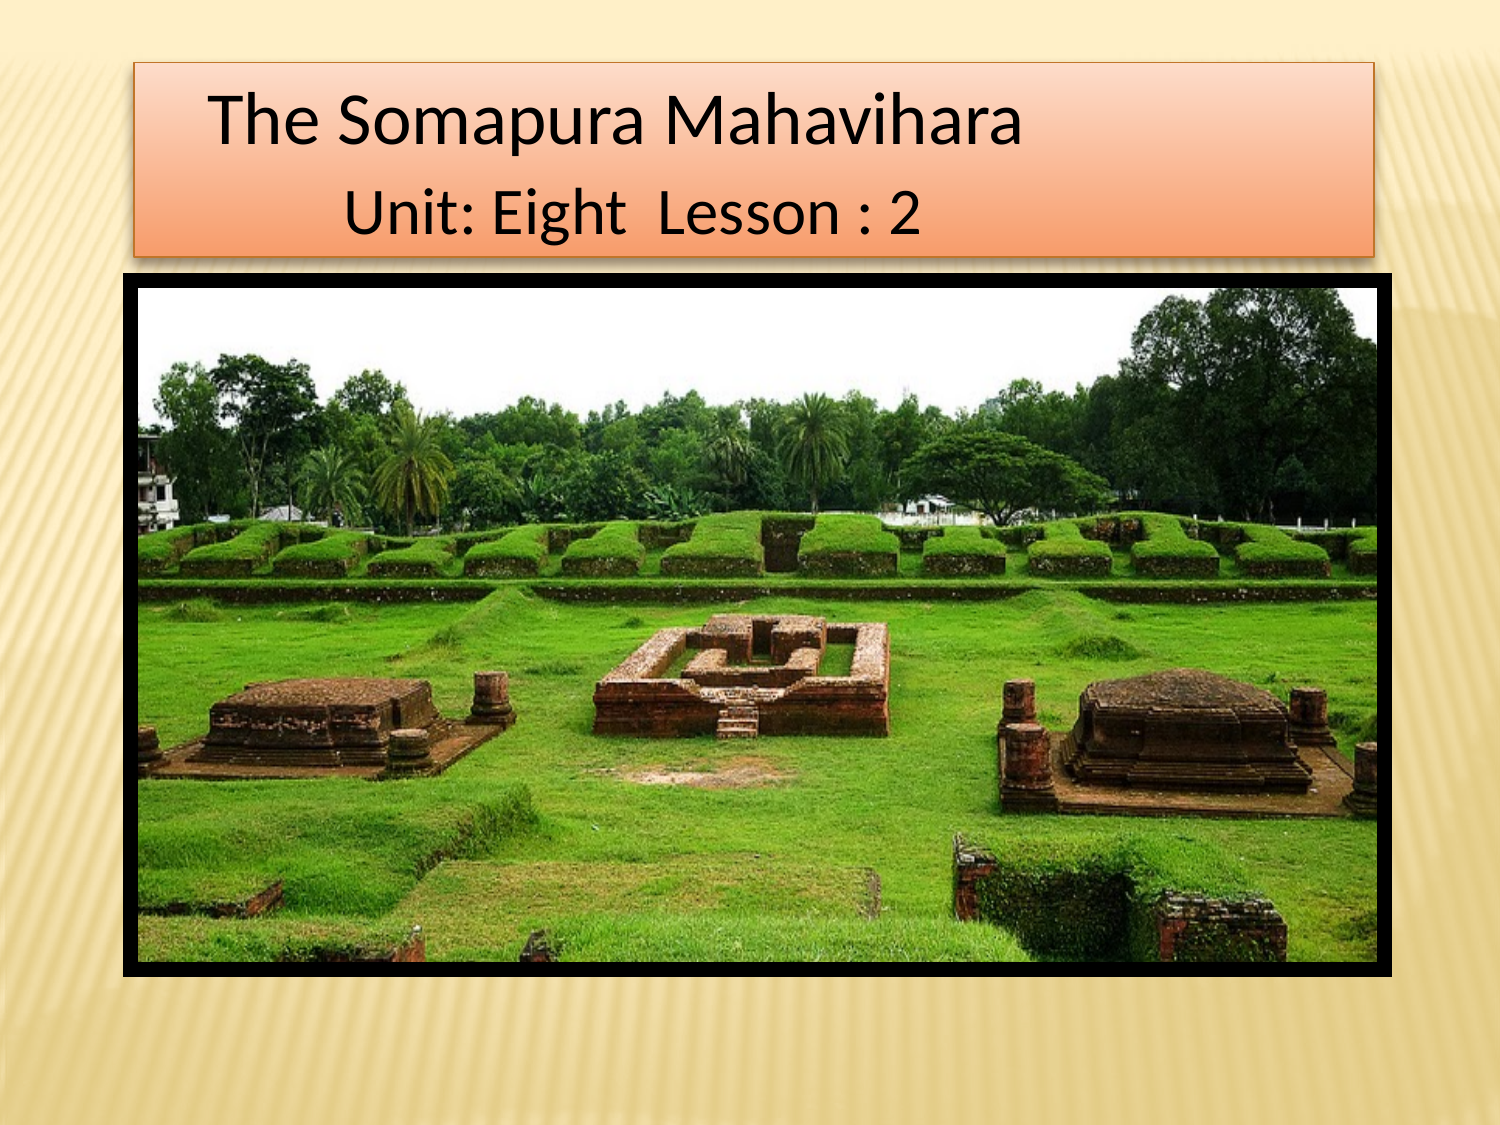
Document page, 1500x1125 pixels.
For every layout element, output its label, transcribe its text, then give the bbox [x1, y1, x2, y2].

text_box The Somapura Mahavihara Unit: Eight Lesson : 2 [133, 62, 1375, 258]
picture [137, 287, 1378, 963]
